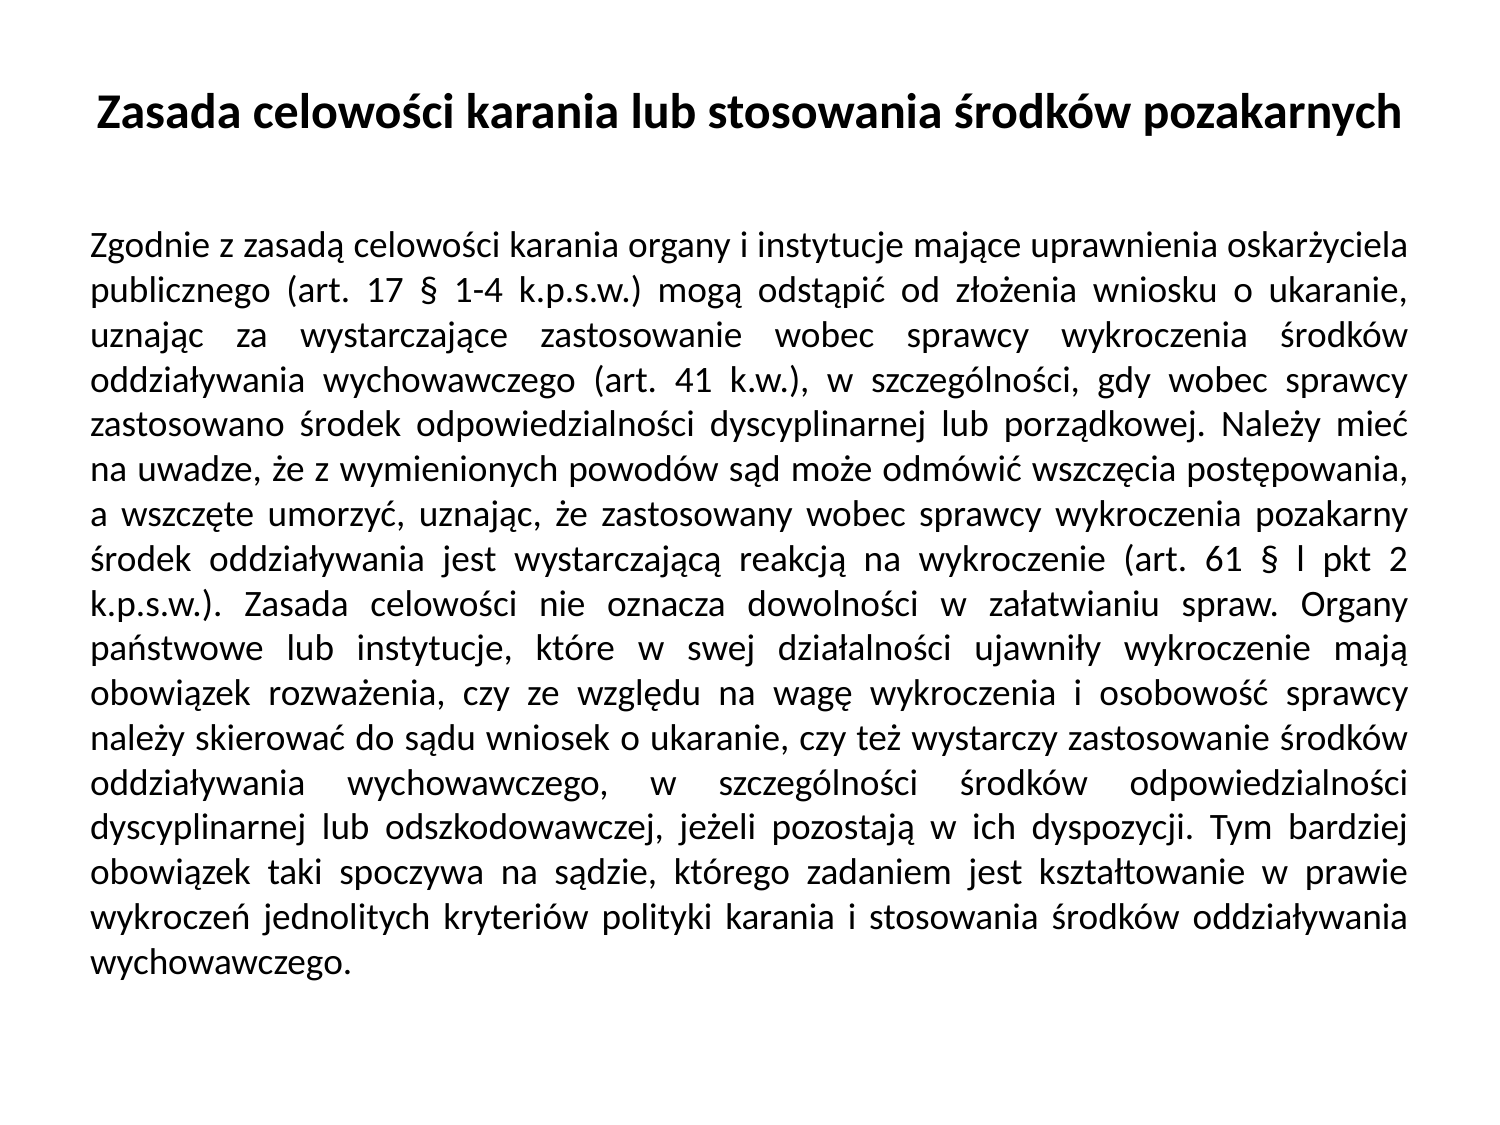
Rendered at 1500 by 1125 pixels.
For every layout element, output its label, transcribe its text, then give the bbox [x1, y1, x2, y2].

list Zgodnie z zasadą celowości karania organy i instytucje mające uprawnienia oskarżyciela publicznego (art. 17 § 1-4 k.p.s.w.) mogą odstąpić od złożenia wniosku o ukaranie, uznając za wystarczające zastosowanie wobec sprawcy wykroczenia środków oddziaływania wychowawczego (art. 41 k.w.), w szczególności, gdy wobec sprawcy zastosowano środek odpowiedzialności dyscyplinarnej lub porządkowej. Należy mieć na uwadze, że z wymienionych powodów sąd może odmówić wszczęcia postępowania, a wszczęte umorzyć, uznając, że zastosowany wobec sprawcy wykroczenia pozakarny środek oddziaływania jest wystarczającą reakcją na wykroczenie (art. 61 § l pkt 2 k.p.s.w.). Zasada celowości nie oznacza dowolności w załatwianiu spraw. Organy państwowe lub instytucje, które w swej działalności ujawniły wykroczenie mają obowiązek rozważenia, czy ze względu na wagę wykroczenia i osobowość sprawcy należy skierować do sądu wniosek o ukaranie, czy też wystarczy zastosowanie środków oddziaływania wychowawczego, w szczególności środków odpowiedzialności dyscyplinarnej lub odszkodowawczej, jeżeli pozostają w ich dyspozycji. Tym bardziej obowiązek taki spoczywa na sądzie, którego zadaniem jest kształtowanie w prawie wykroczeń jednolitych kryteriów polityki karania i stosowania środków oddziaływania wychowawczego. [75, 160, 1425, 1005]
title Zasada celowości karania lub stosowania środków pozakarnych [75, 45, 1425, 160]
